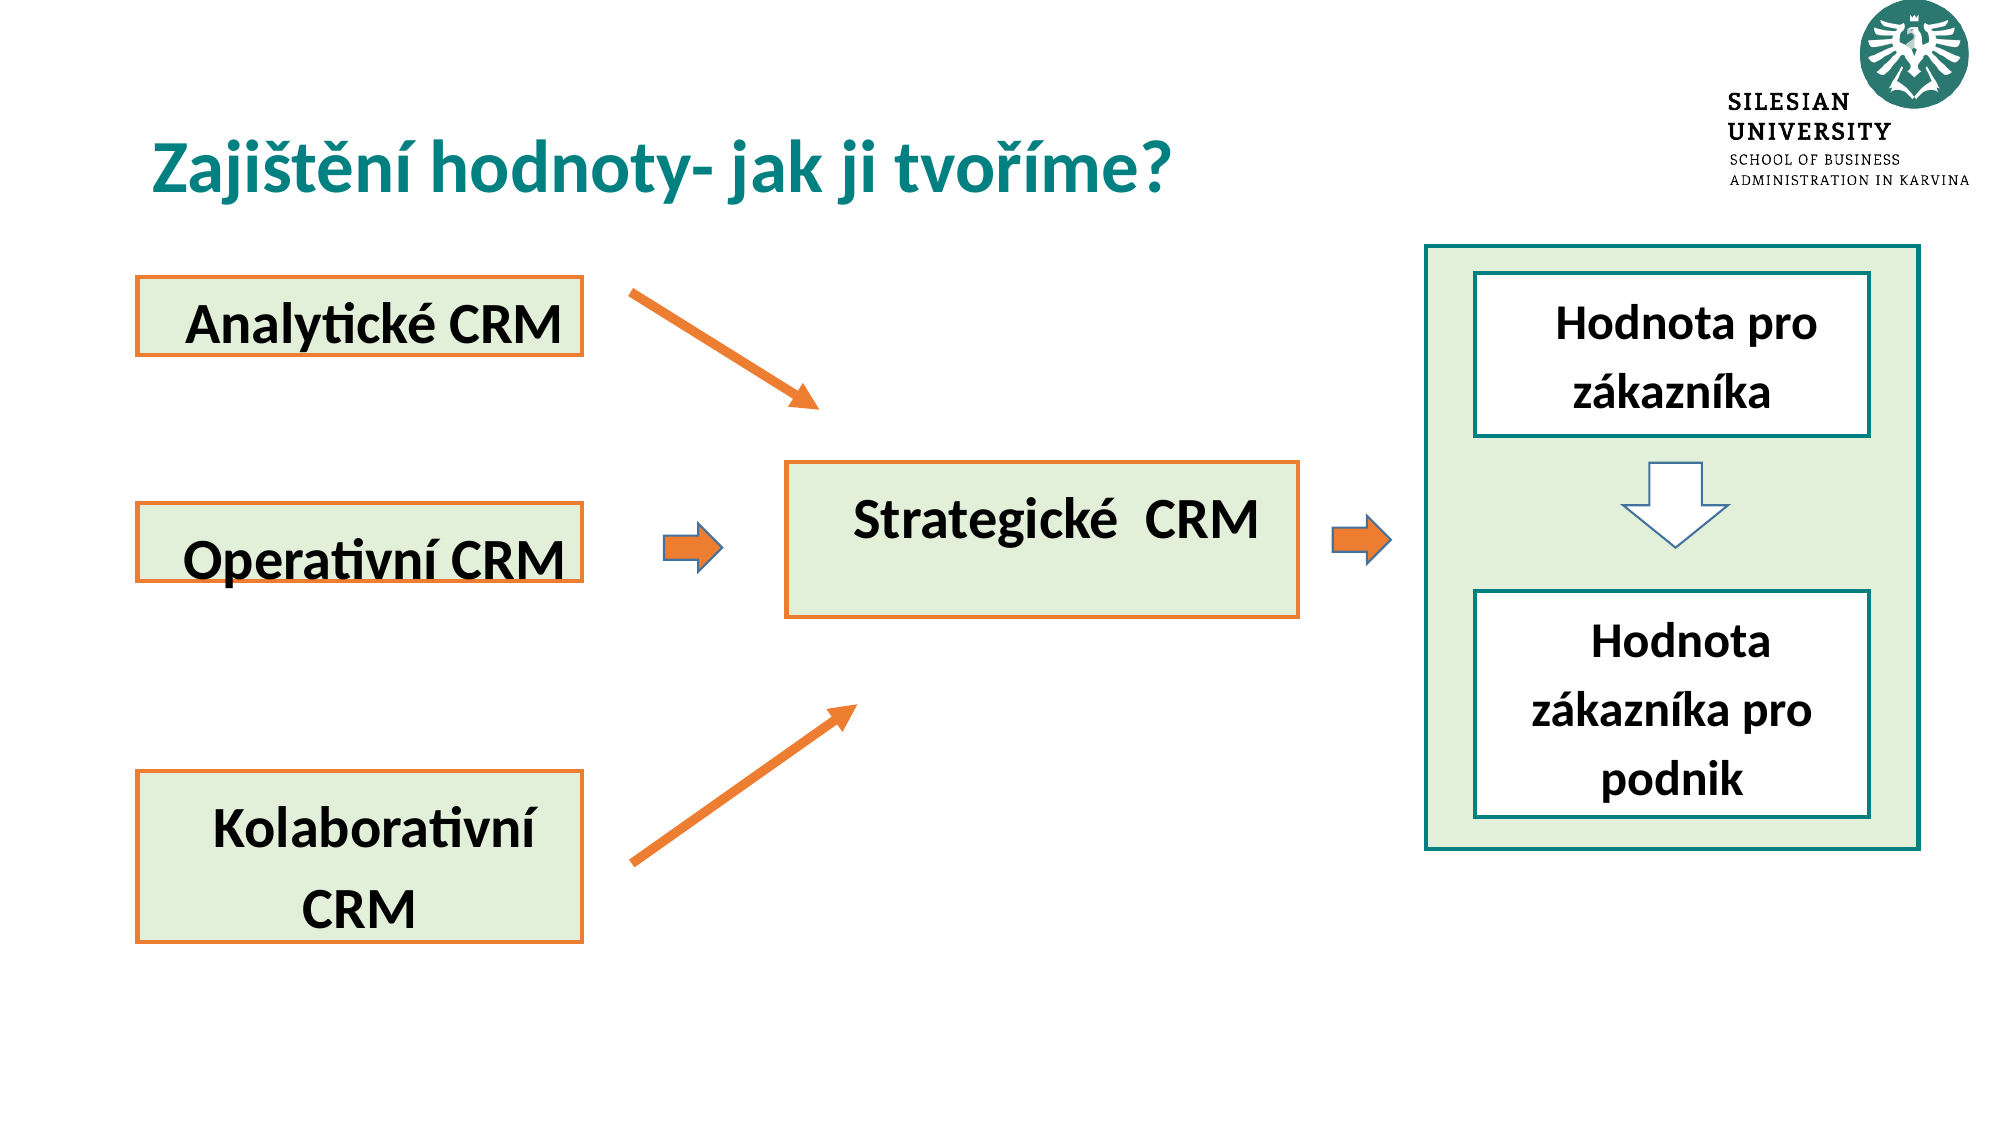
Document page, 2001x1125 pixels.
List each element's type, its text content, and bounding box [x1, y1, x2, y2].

text_box [1331, 513, 1393, 567]
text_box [630, 291, 820, 410]
title Zajištění hodnoty- jak ji tvoříme? [137, 59, 1360, 278]
text_box Hodnota pro zákazníka [1475, 273, 1870, 436]
text_box Operativní CRM [137, 503, 583, 581]
text_box Kolaborativní CRM [137, 771, 583, 943]
text_box [1425, 246, 1919, 850]
text_box Analytické CRM [137, 277, 583, 356]
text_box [631, 704, 858, 864]
text_box [662, 521, 724, 575]
text_box [1620, 461, 1731, 550]
text_box Strategické CRM [786, 462, 1298, 618]
picture [1728, 0, 1969, 185]
text_box Hodnota zákazníka pro podnik [1475, 591, 1870, 818]
